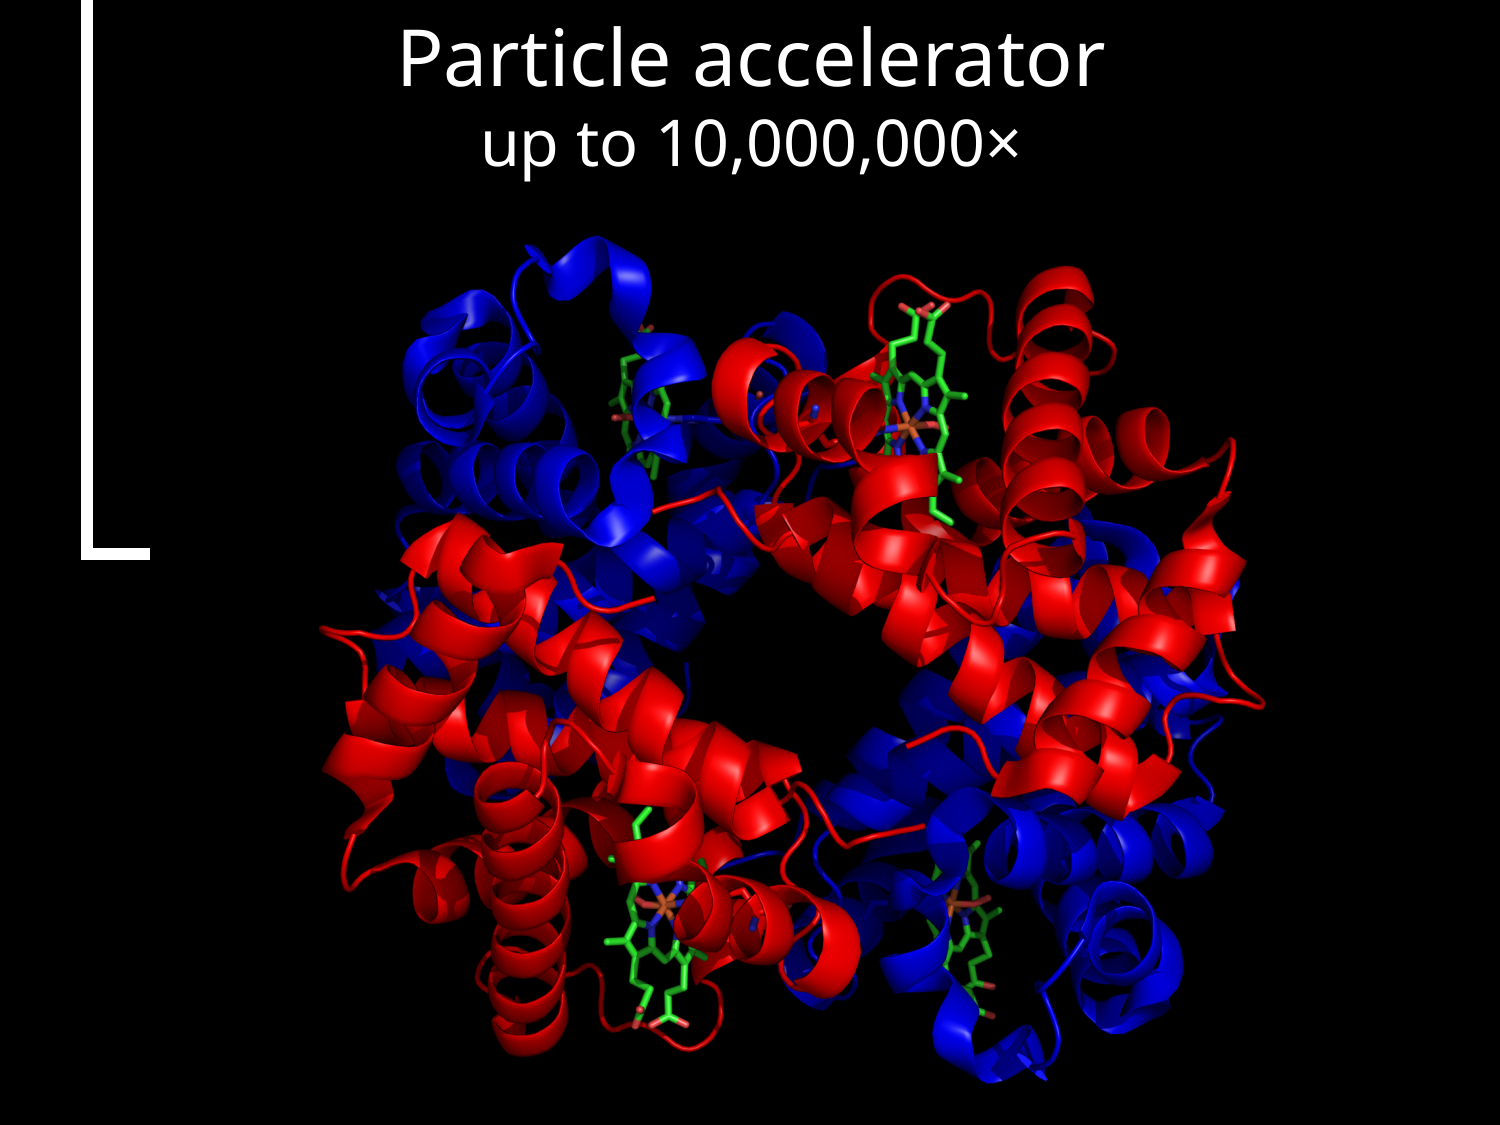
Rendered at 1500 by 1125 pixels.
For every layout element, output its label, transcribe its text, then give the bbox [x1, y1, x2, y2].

picture [265, 136, 1318, 1125]
title Particle accelerator up to 10,000,000× [76, 0, 81, 188]
title Particle accelerator up to 10,000,000× [93, 0, 1427, 188]
